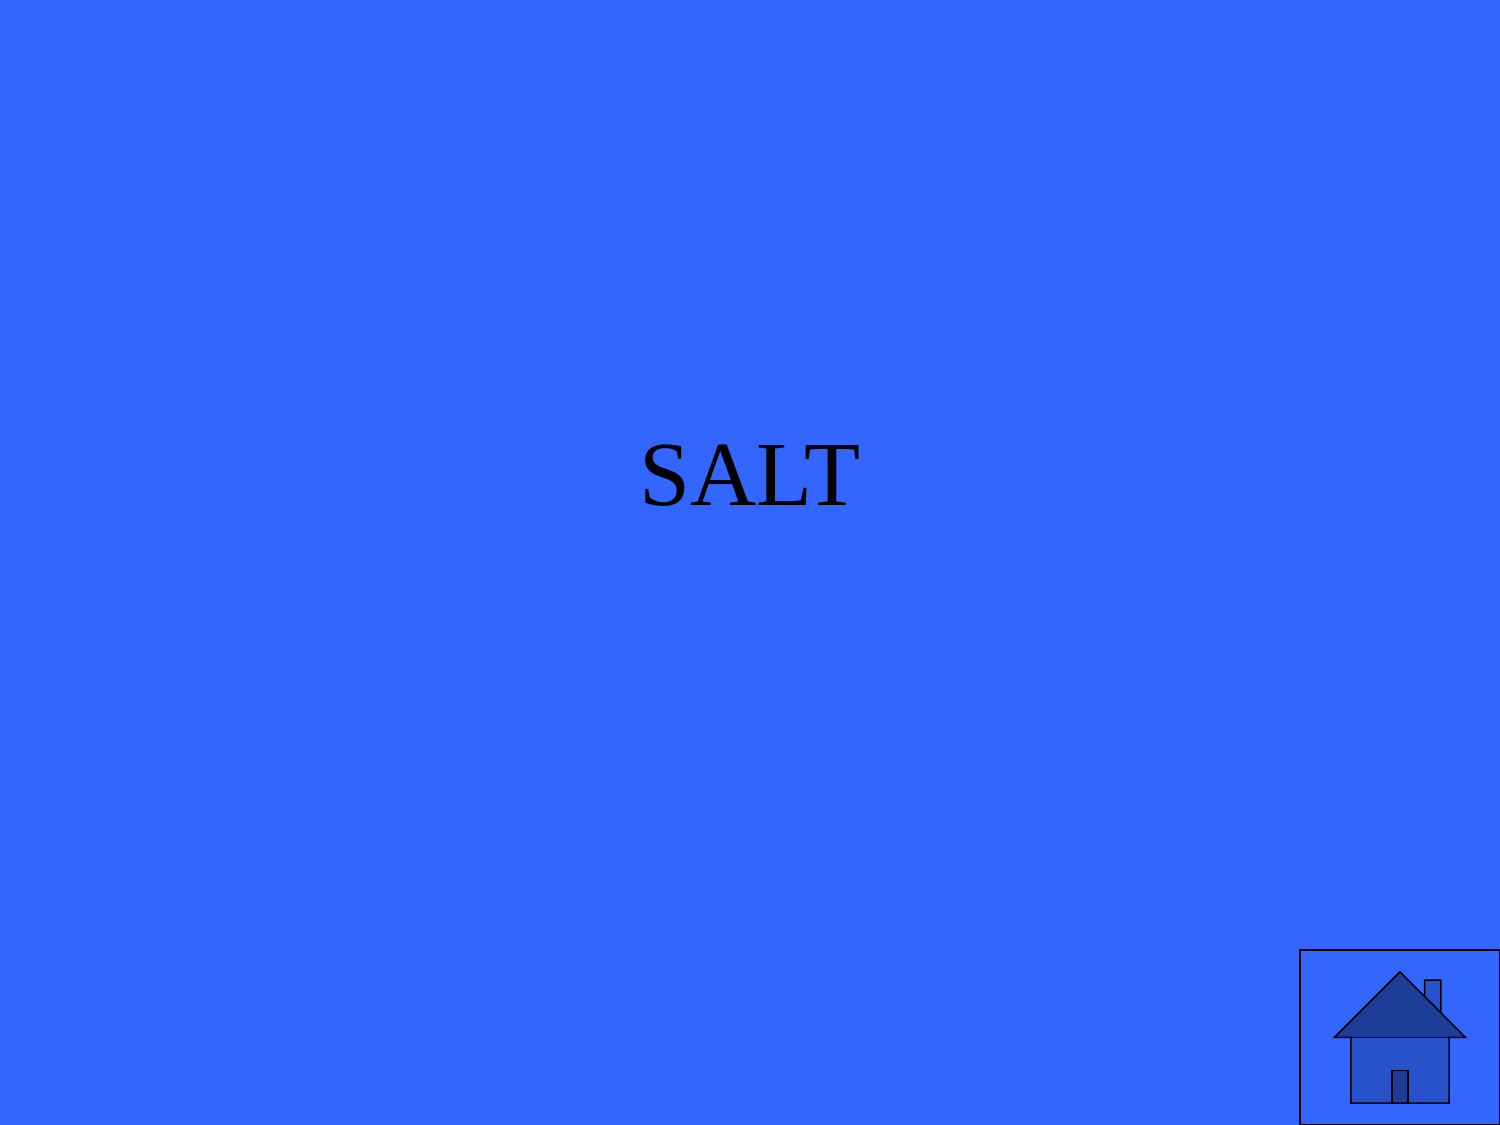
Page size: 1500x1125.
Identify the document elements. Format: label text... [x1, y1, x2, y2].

title SALT [112, 374, 1388, 563]
text_box [1299, 950, 1500, 1125]
